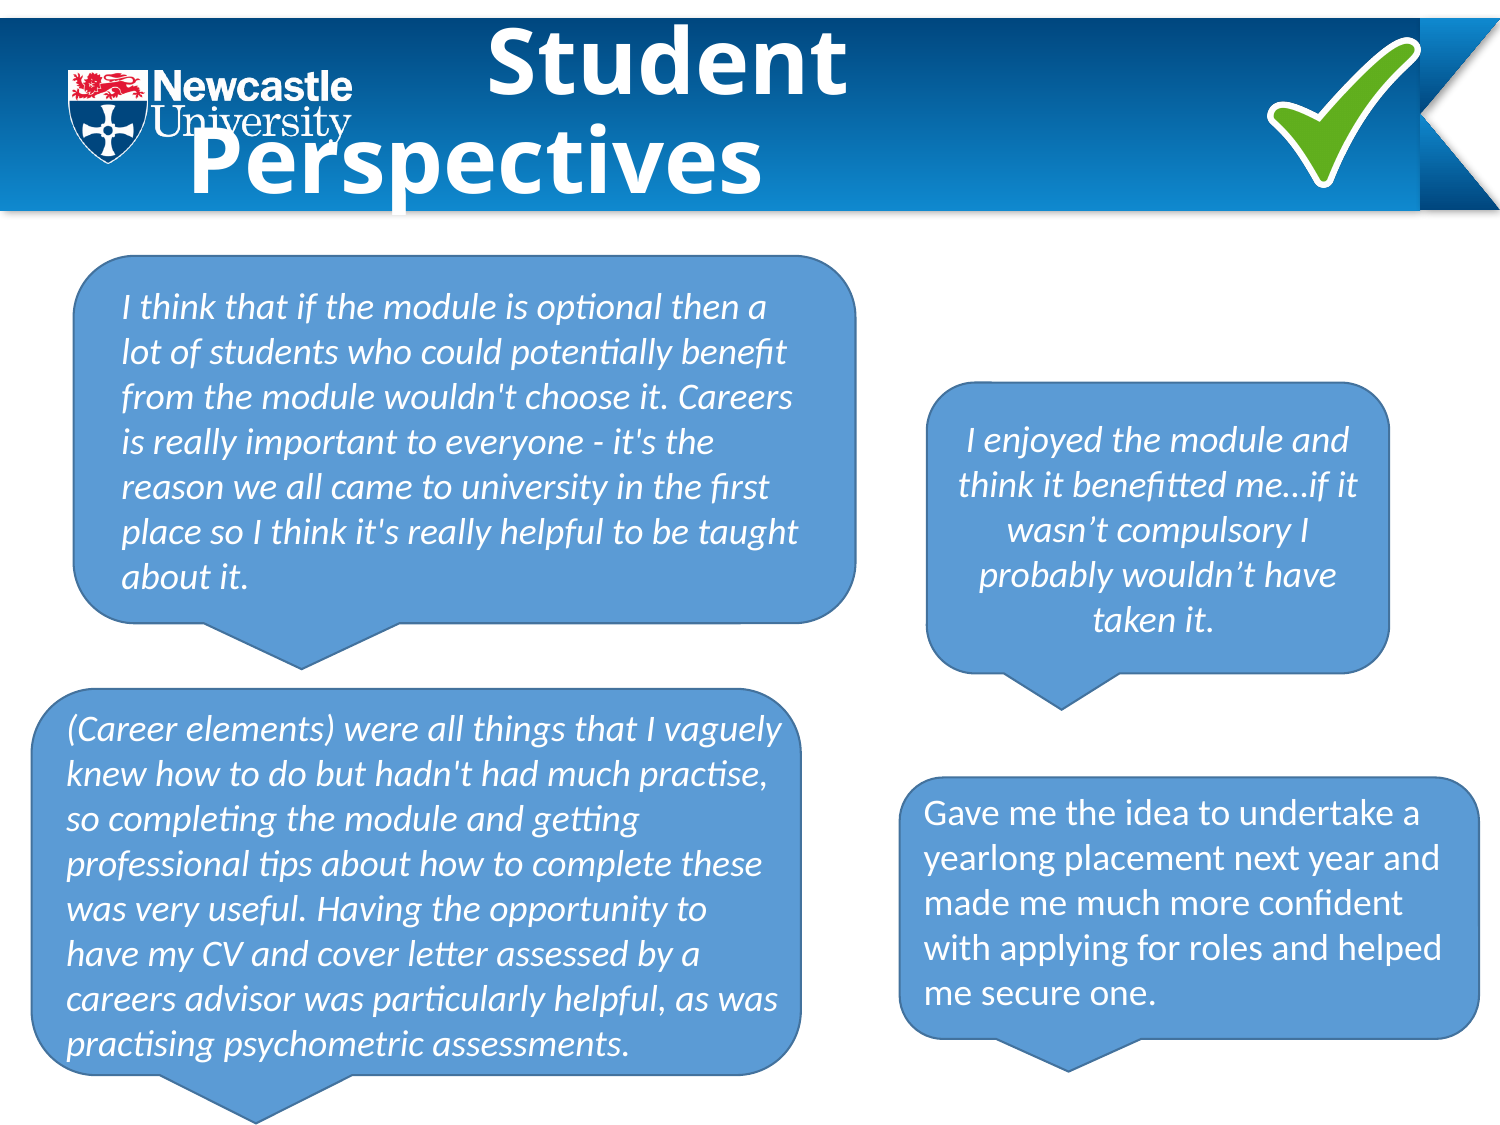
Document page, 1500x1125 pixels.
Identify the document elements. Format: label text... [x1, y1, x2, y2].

text_box [925, 776, 1453, 780]
text_box Student Perspectives [846, 5, 1466, 223]
picture [68, 70, 353, 164]
text_box (Career elements) were all things that I vaguely knew how to do but hadn't had much practise, so completing the module and getting professional tips about how to complete these was very useful. Having the opportunity to have my CV and cover letter assessed by a careers advisor was particularly helpful, as was practising psychometric assessments. [51, 696, 802, 1072]
text_box [898, 791, 1481, 1073]
text_box [72, 254, 653, 671]
text_box Gave me the idea to undertake a yearlong placement next year and made me much more confident with applying for roles and helped me secure one. [908, 780, 1469, 1021]
text_box [73, 1072, 760, 1125]
text_box [30, 705, 51, 1059]
text_box Student Perspectives [171, 5, 653, 223]
text_box [846, 282, 857, 597]
text_box [64, 687, 653, 696]
picture [1267, 37, 1421, 188]
text_box I think that if the module is optional then a lot of students who could potentially benefit from the module wouldn't choose it. Careers is really important to everyone - it's the reason we all came to university in the first place so I think it's really helpful to be taught about it. [106, 274, 653, 605]
text_box I enjoyed the module and think it benefitted me…if it wasn’t compulsory I probably wouldn’t have taken it. [925, 381, 1391, 711]
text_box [653, 0, 846, 864]
